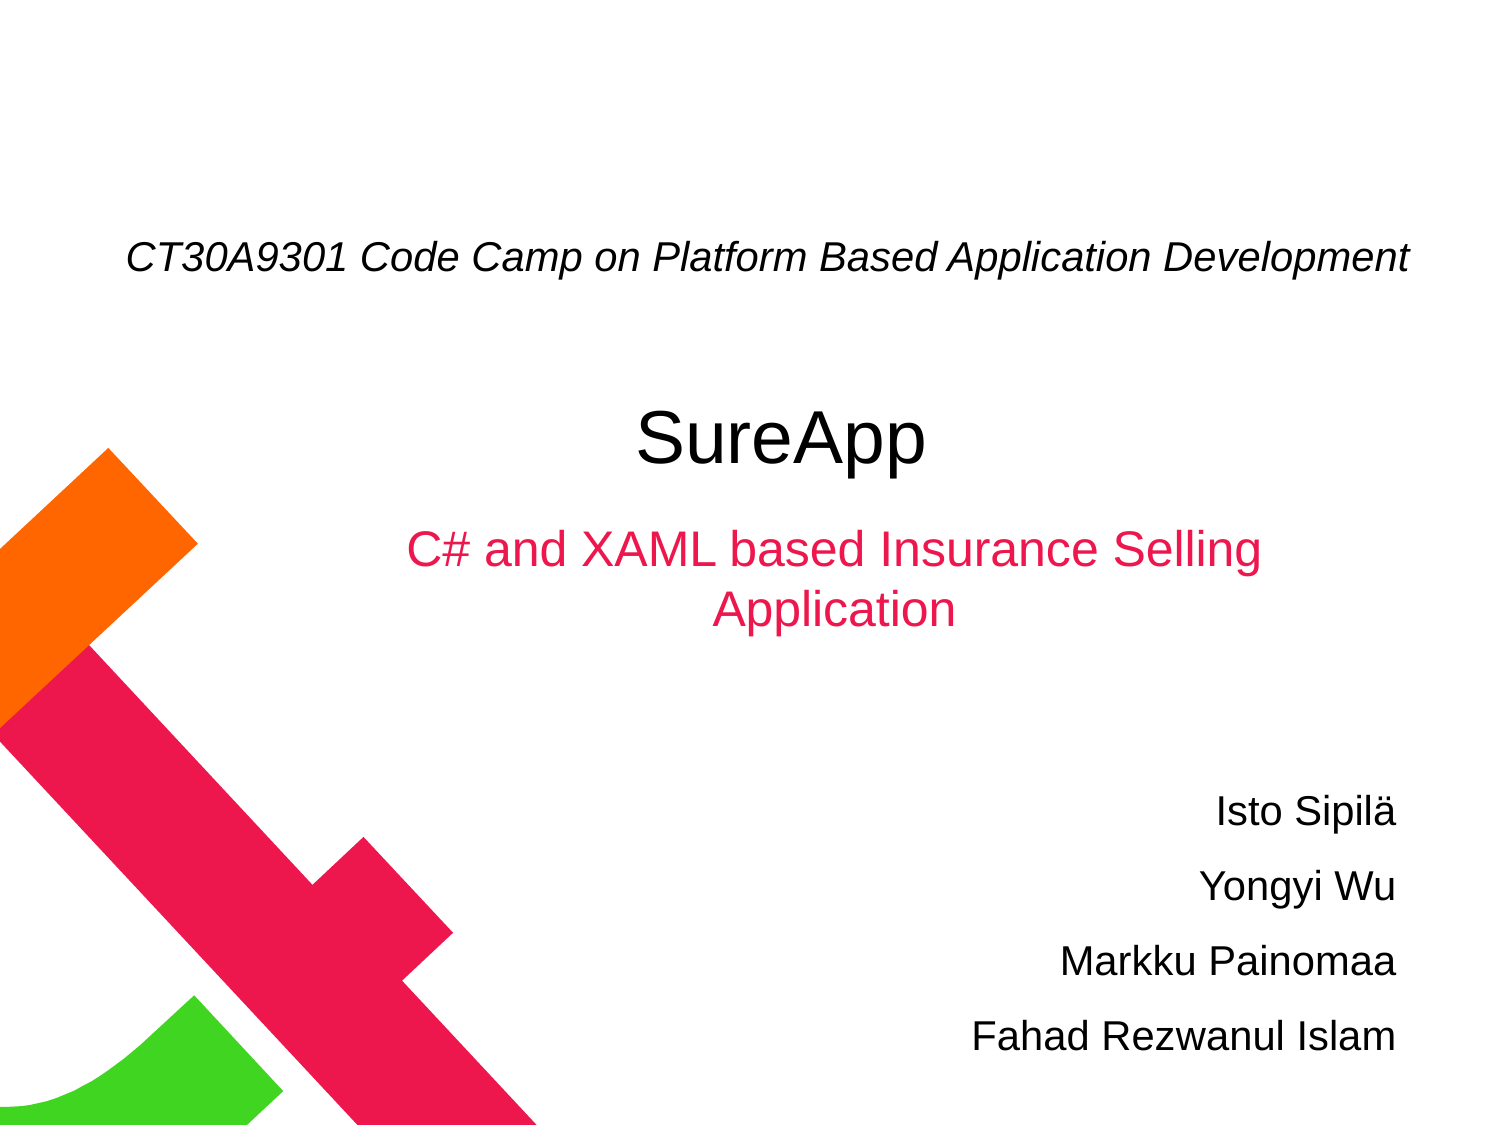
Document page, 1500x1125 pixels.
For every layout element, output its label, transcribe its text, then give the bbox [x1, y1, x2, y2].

title SureApp [253, 349, 1309, 528]
text_box Isto Sipilä Yongyi Wu Markku Painomaa Fahad Rezwanul Islam [891, 751, 1412, 1062]
subtitle C# and XAML based Insurance Selling Application [309, 501, 1360, 657]
text_box CT30A9301 Code Camp on Platform Based Application Development [64, 160, 1471, 349]
